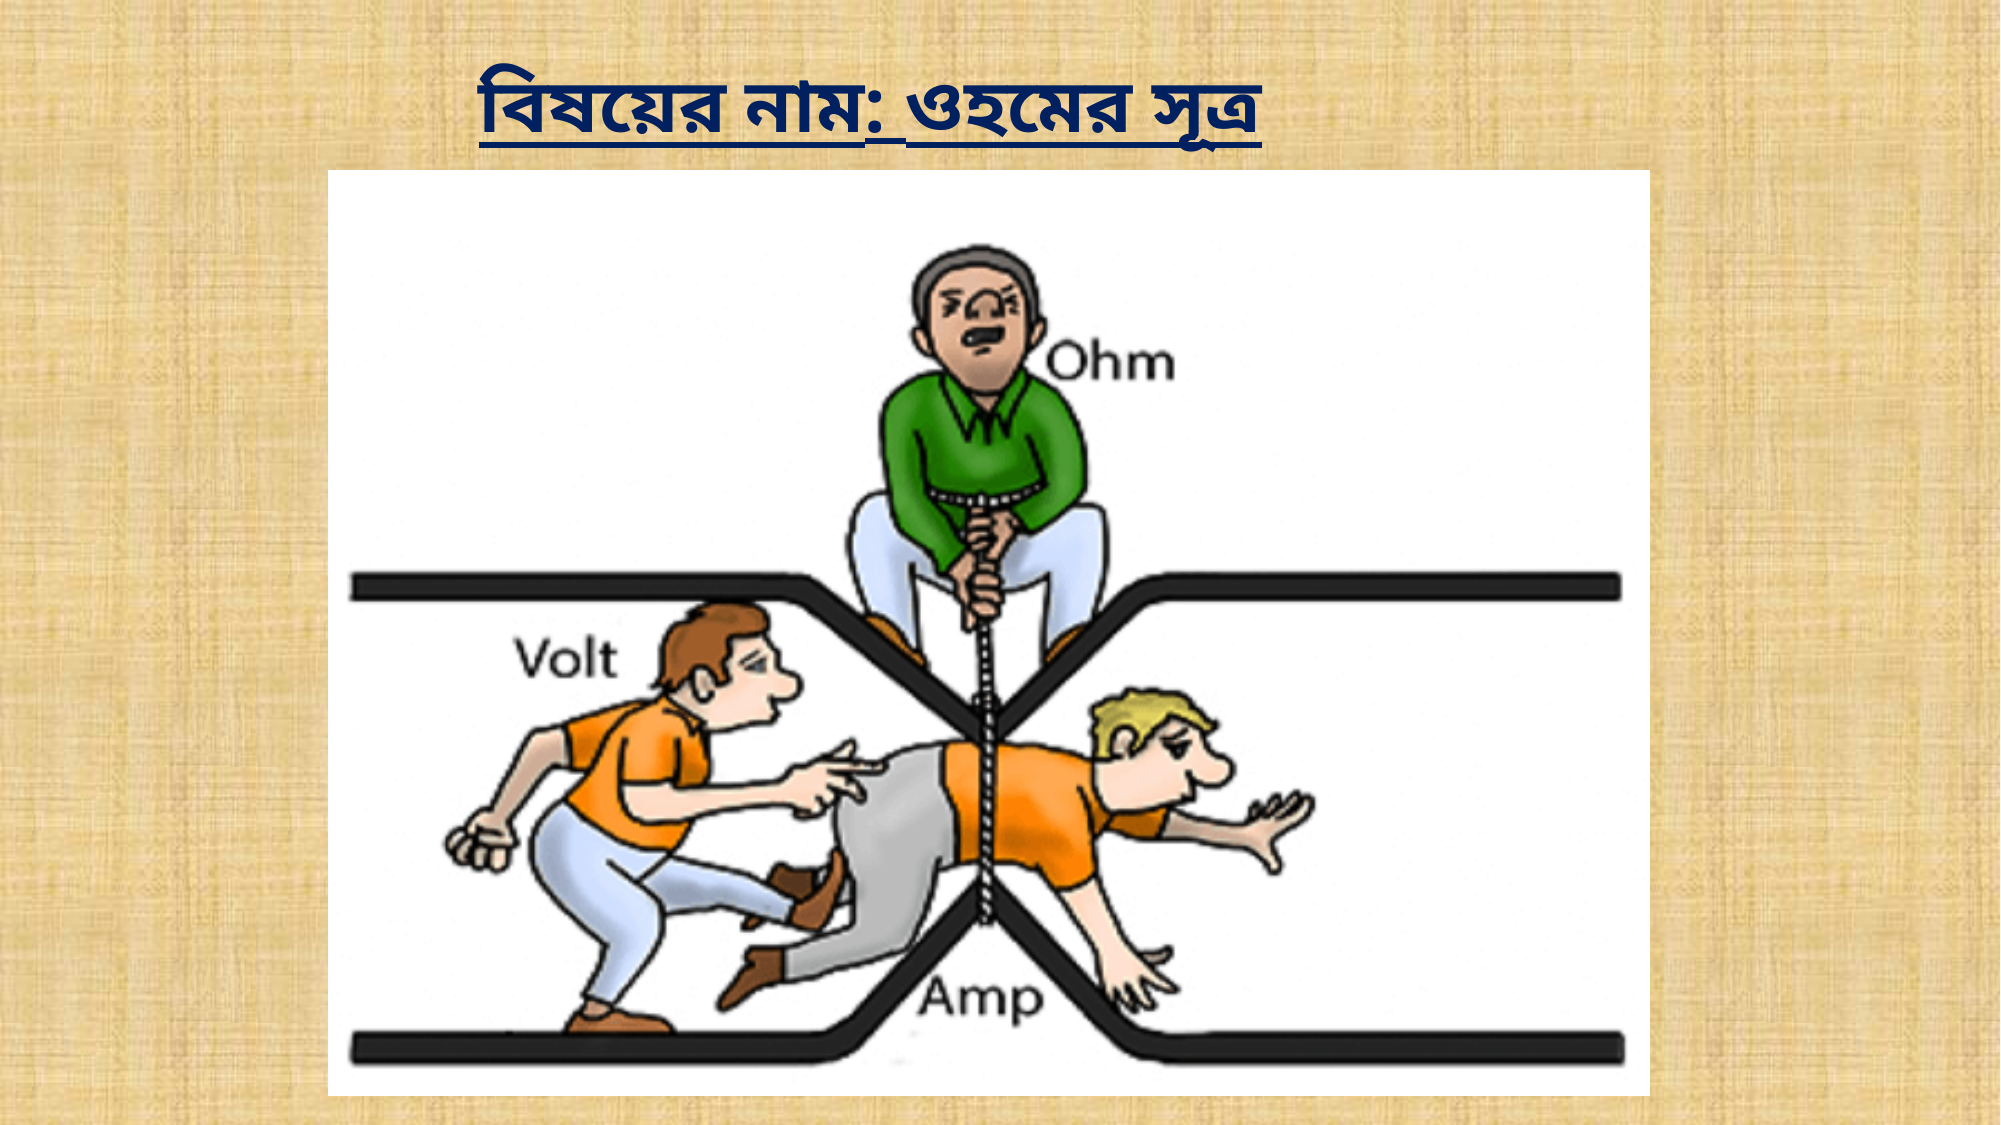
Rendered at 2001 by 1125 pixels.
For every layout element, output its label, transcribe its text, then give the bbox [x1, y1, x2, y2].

picture [0, 0, 2001, 1125]
title বিষয়ের নাম: ওহমের সূত্র [137, 0, 1604, 217]
